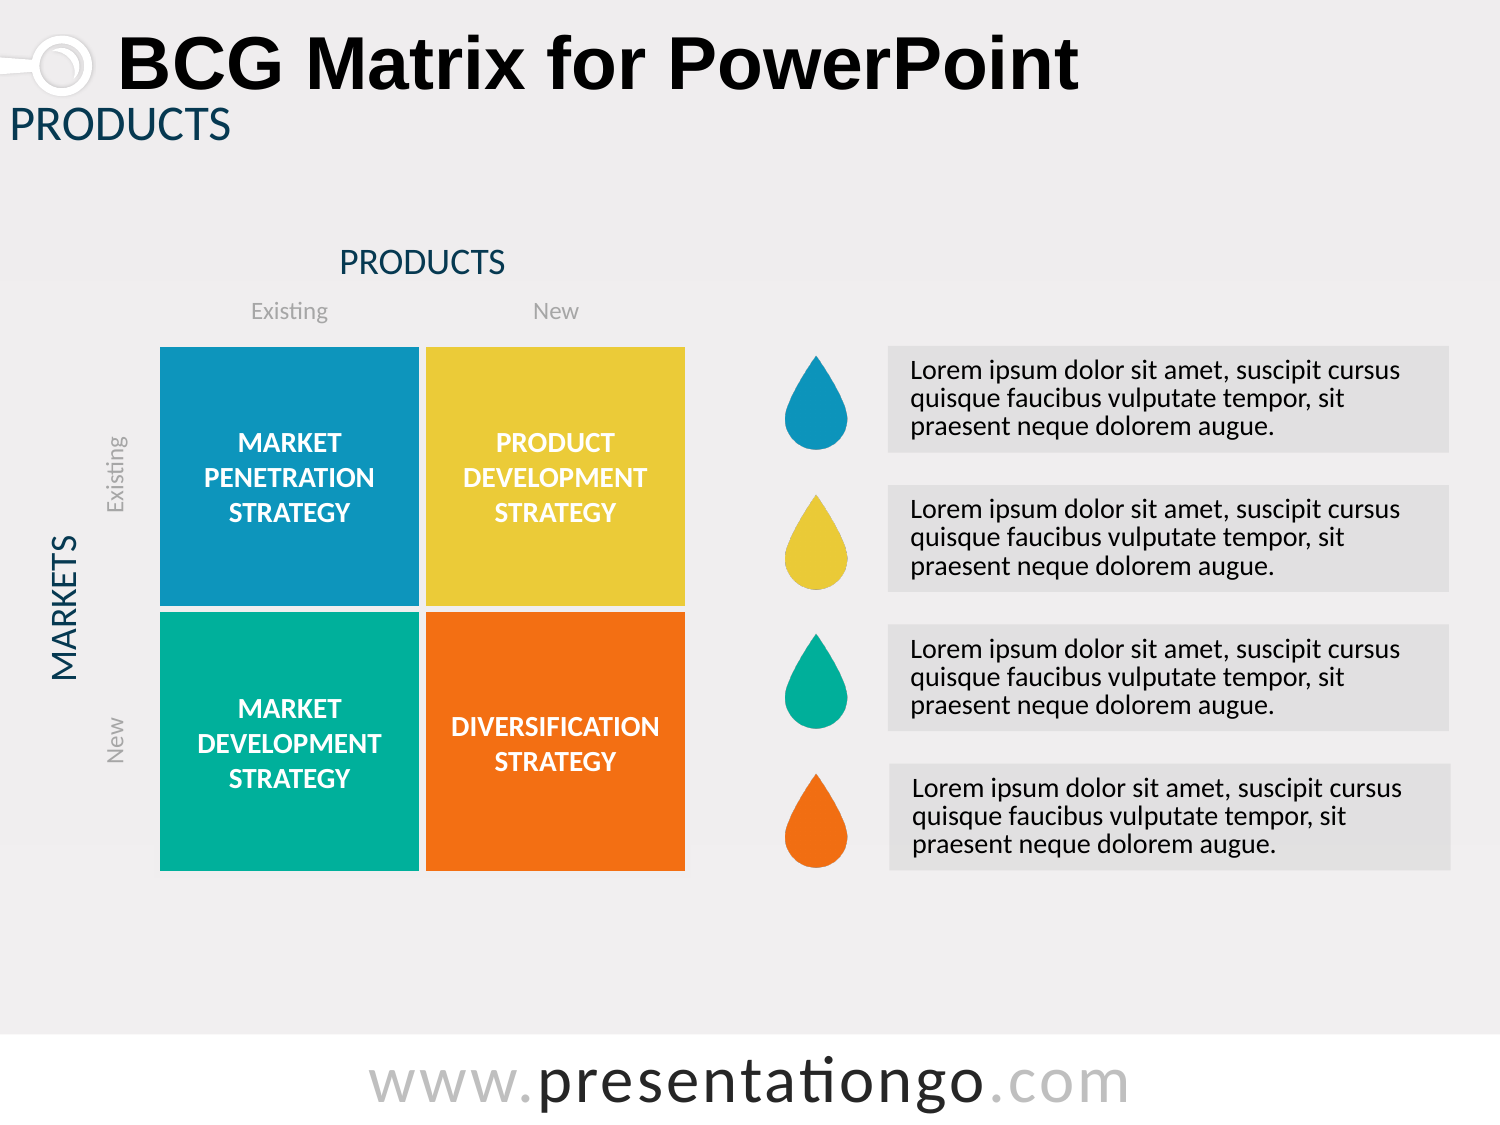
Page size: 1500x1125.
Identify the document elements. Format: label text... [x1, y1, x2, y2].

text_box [0, 577, 294, 623]
picture [756, 482, 876, 602]
text_box Lorem ipsum dolor sit amet, suscipit cursus quisque faucibus vulputate tempor, sit praesent neque dolorem augue. [889, 763, 1451, 871]
text_box Lorem ipsum dolor sit amet, suscipit cursus quisque faucibus vulputate tempor, sit praesent neque dolorem augue. [887, 624, 1449, 732]
text_box Diversification strategy [422, 608, 689, 876]
text_box Lorem ipsum dolor sit amet, suscipit cursus quisque faucibus vulputate tempor, sit praesent neque dolorem augue. [887, 345, 1449, 453]
text_box Product Development Strategy [422, 342, 689, 608]
picture [756, 343, 876, 462]
text_box Markets [31, 623, 92, 698]
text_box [235, 286, 595, 333]
text_box Market Penetration Strategy [156, 342, 422, 608]
text_box Market Development strategy [156, 608, 422, 876]
text_box Products [324, 229, 521, 286]
text_box Products [0, 82, 247, 158]
text_box Lorem ipsum dolor sit amet, suscipit cursus quisque faucibus vulputate tempor, sit praesent neque dolorem augue. [887, 485, 1449, 592]
picture [756, 621, 876, 741]
text_box Markets [31, 520, 92, 577]
title BCG Matrix for PowerPoint [103, 17, 1397, 139]
picture [756, 761, 876, 880]
